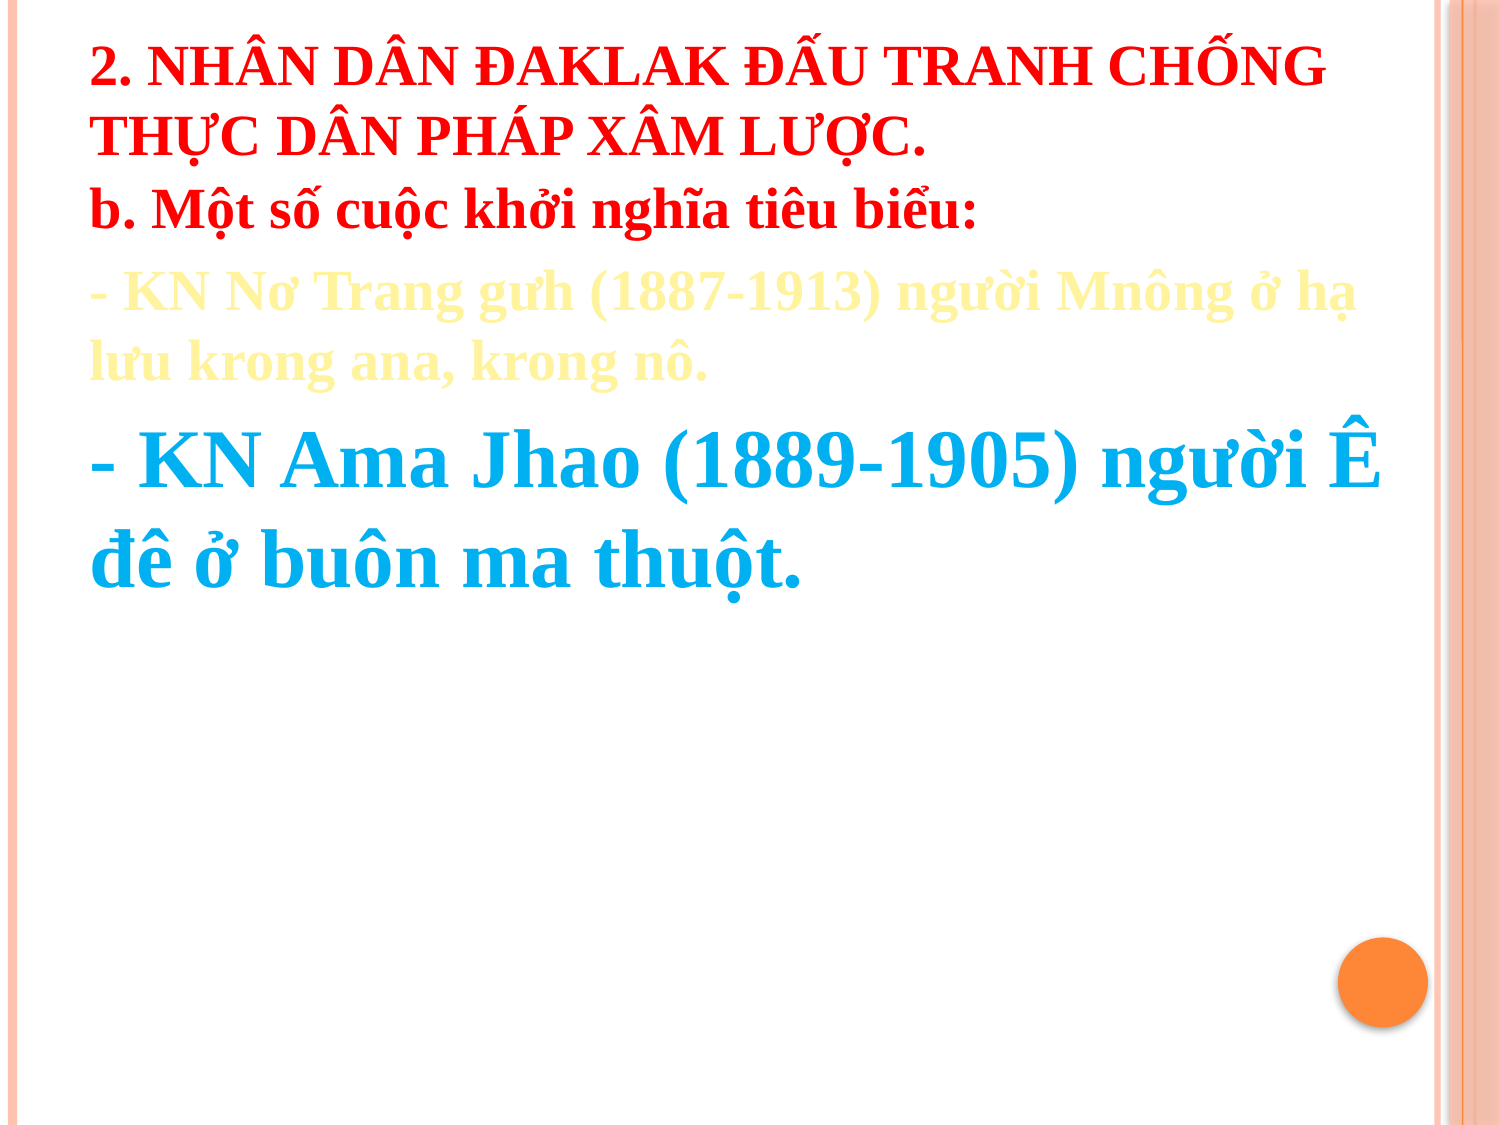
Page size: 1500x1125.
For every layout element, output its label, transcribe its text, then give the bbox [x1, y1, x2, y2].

title 2. nhân dân đaklak đấu tranh chống thực dân Pháp xâm lược. [75, 24, 1425, 162]
list b. Một số cuộc khởi nghĩa tiêu biểu: - KN Nơ Trang gưh (1887-1913) người Mnông ở hạ lưu krong ana, krong nô. - KN Ama Jhao (1889-1905) người Ê đê ở buôn ma thuột. [75, 162, 1425, 1062]
